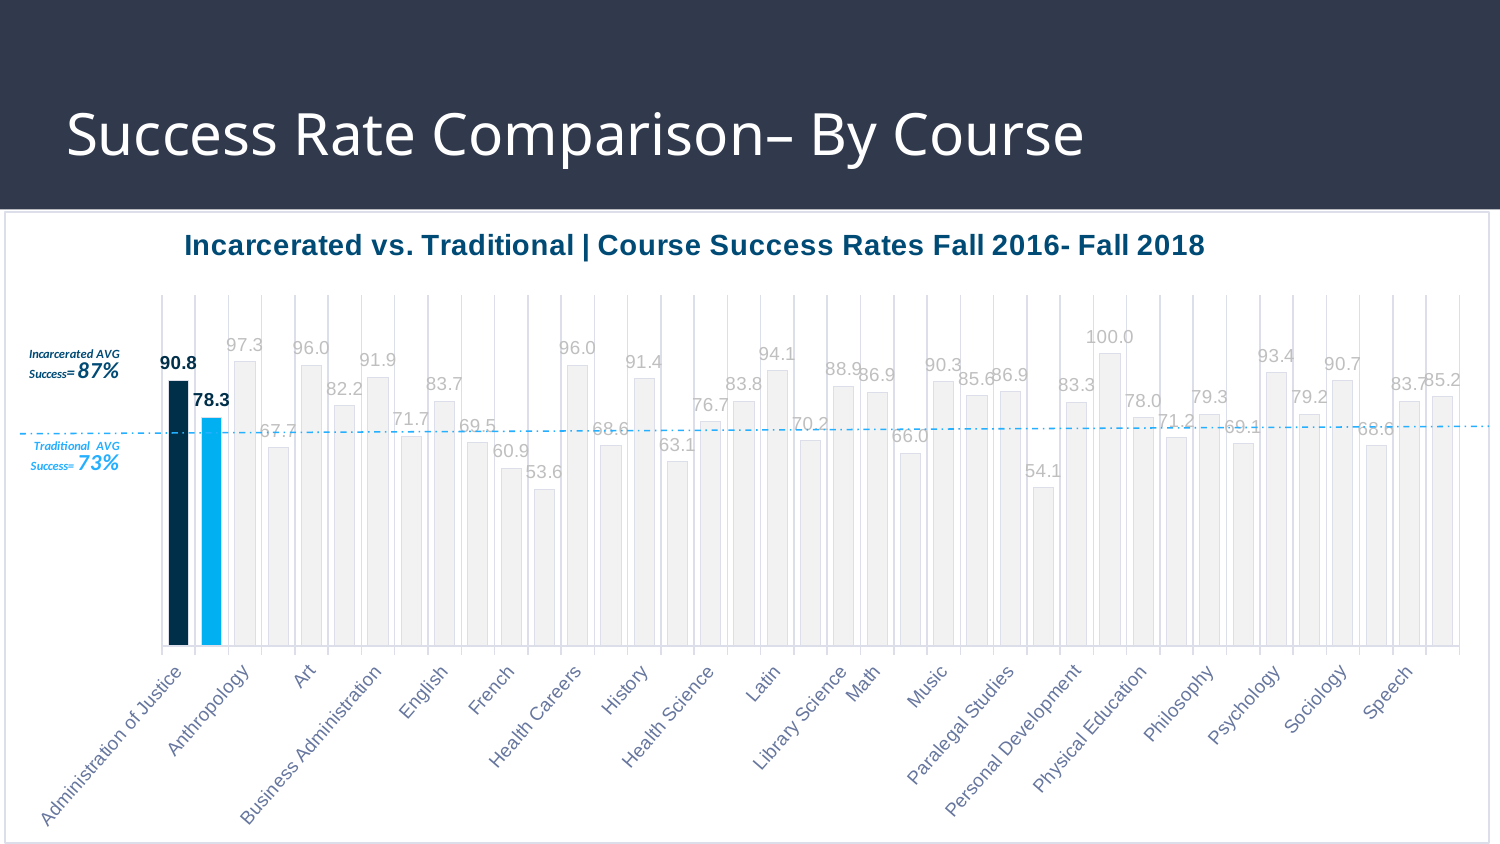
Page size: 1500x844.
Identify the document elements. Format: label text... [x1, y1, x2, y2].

chart [4, 210, 1491, 844]
title Success Rate Comparison– By Course [51, 82, 1449, 185]
